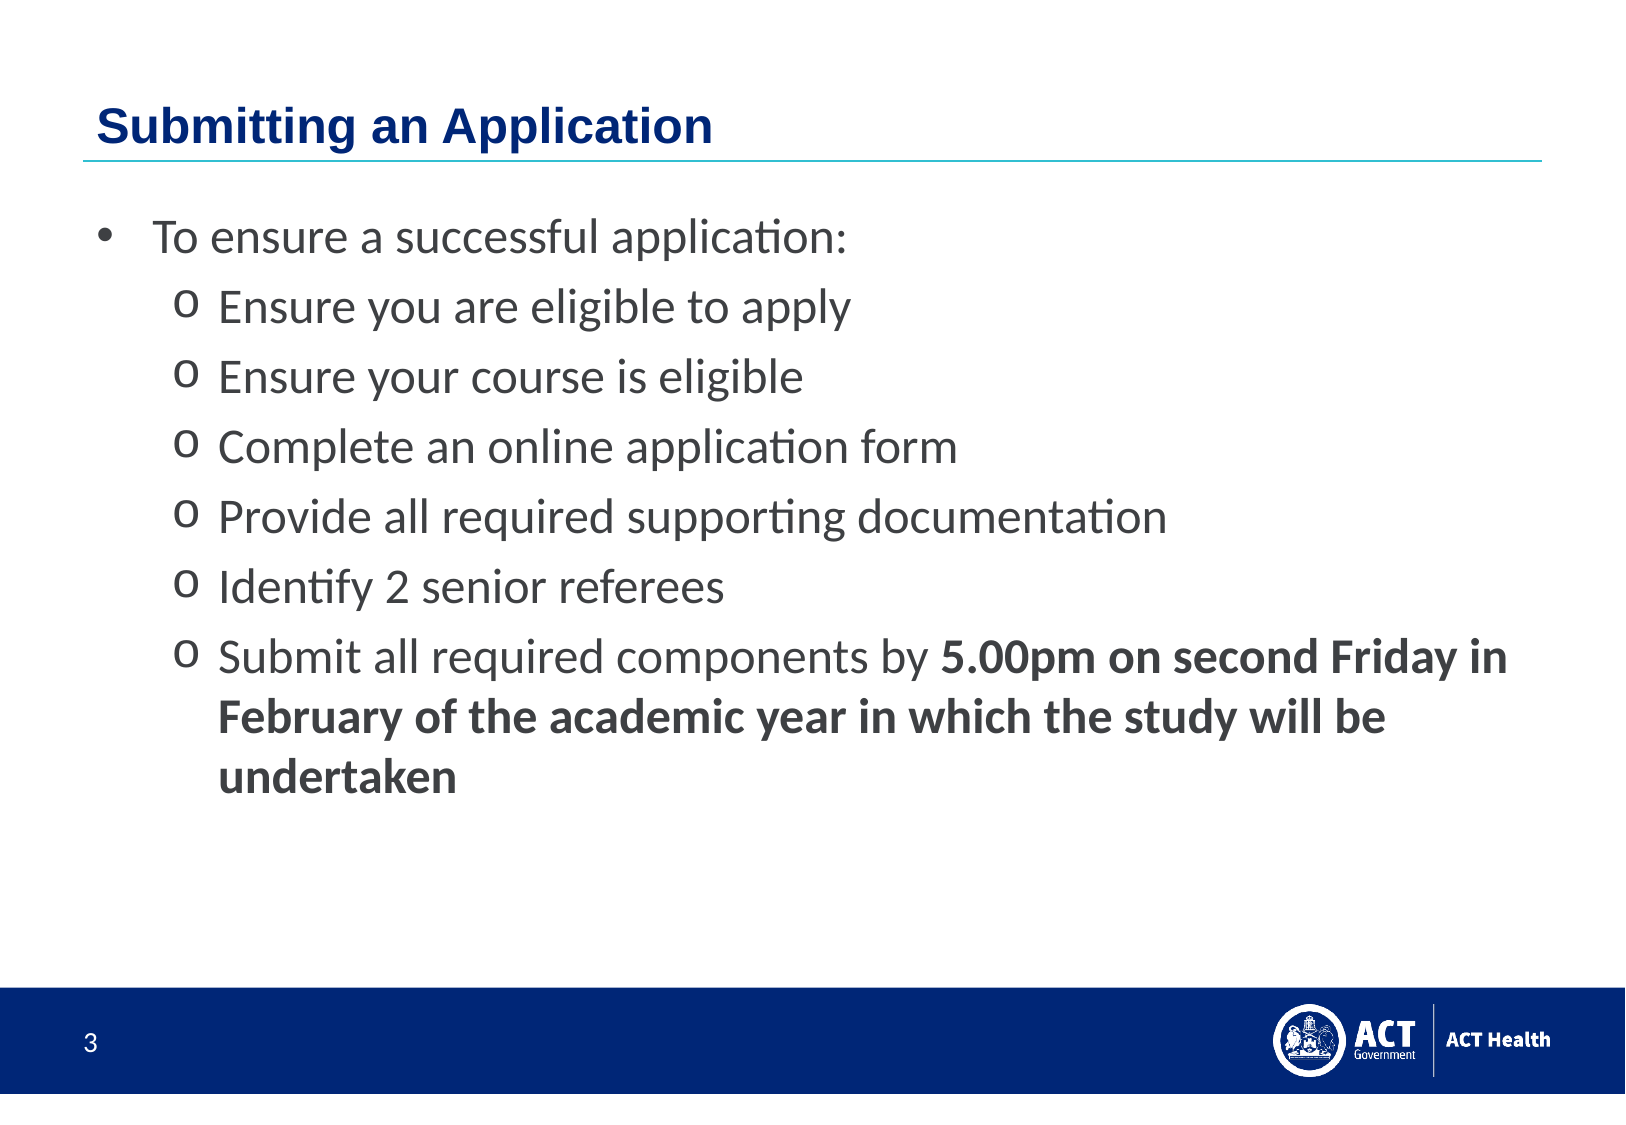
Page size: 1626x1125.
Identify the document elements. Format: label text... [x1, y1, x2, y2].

picture [1273, 1004, 1550, 1077]
slide_number 3 [68, 1011, 519, 1072]
list To ensure a successful application: Ensure you are eligible to apply Ensure your course is eligible Complete an online application form Provide all required supporting documentation Identify 2 senior referees Submit all required components by 5.00pm on second Friday in February of the academic year in which the study will be undertaken [81, 196, 1544, 953]
title Submitting an Application [81, 45, 1544, 161]
